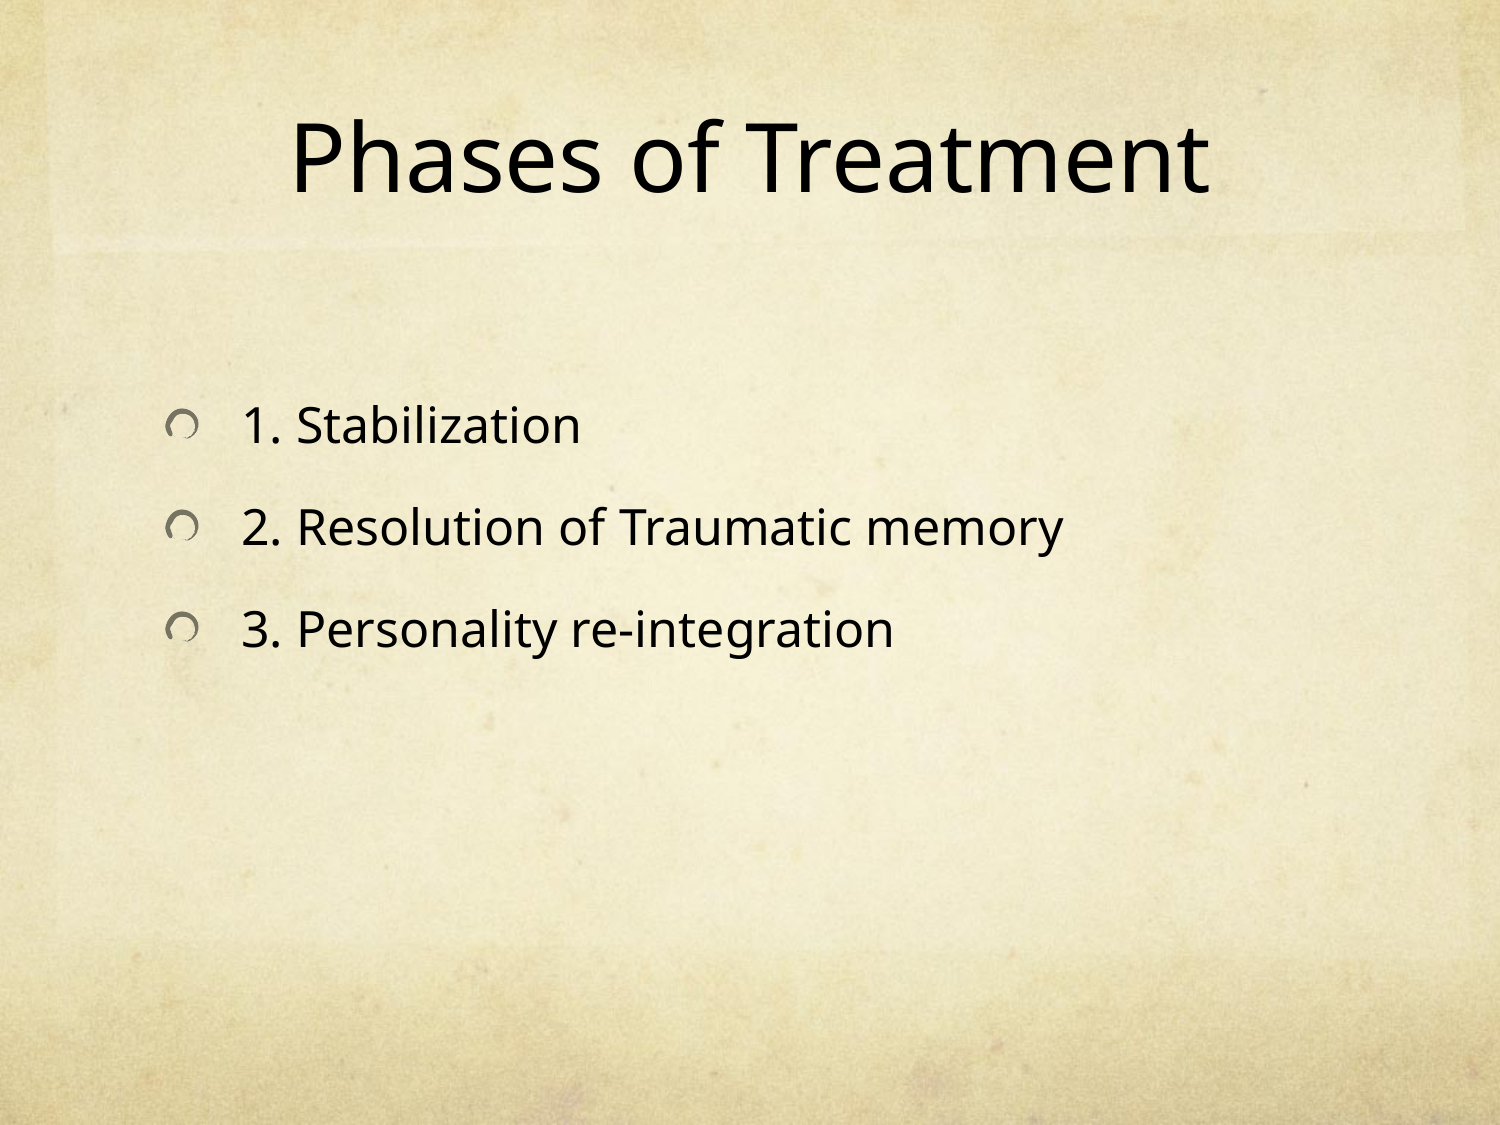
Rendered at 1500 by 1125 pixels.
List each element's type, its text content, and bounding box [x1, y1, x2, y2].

picture [0, 0, 1500, 1125]
list 1. Stabilization 2. Resolution of Traumatic memory 3. Personality re-integration [150, 284, 1350, 950]
title Phases of Treatment [150, 82, 1350, 225]
